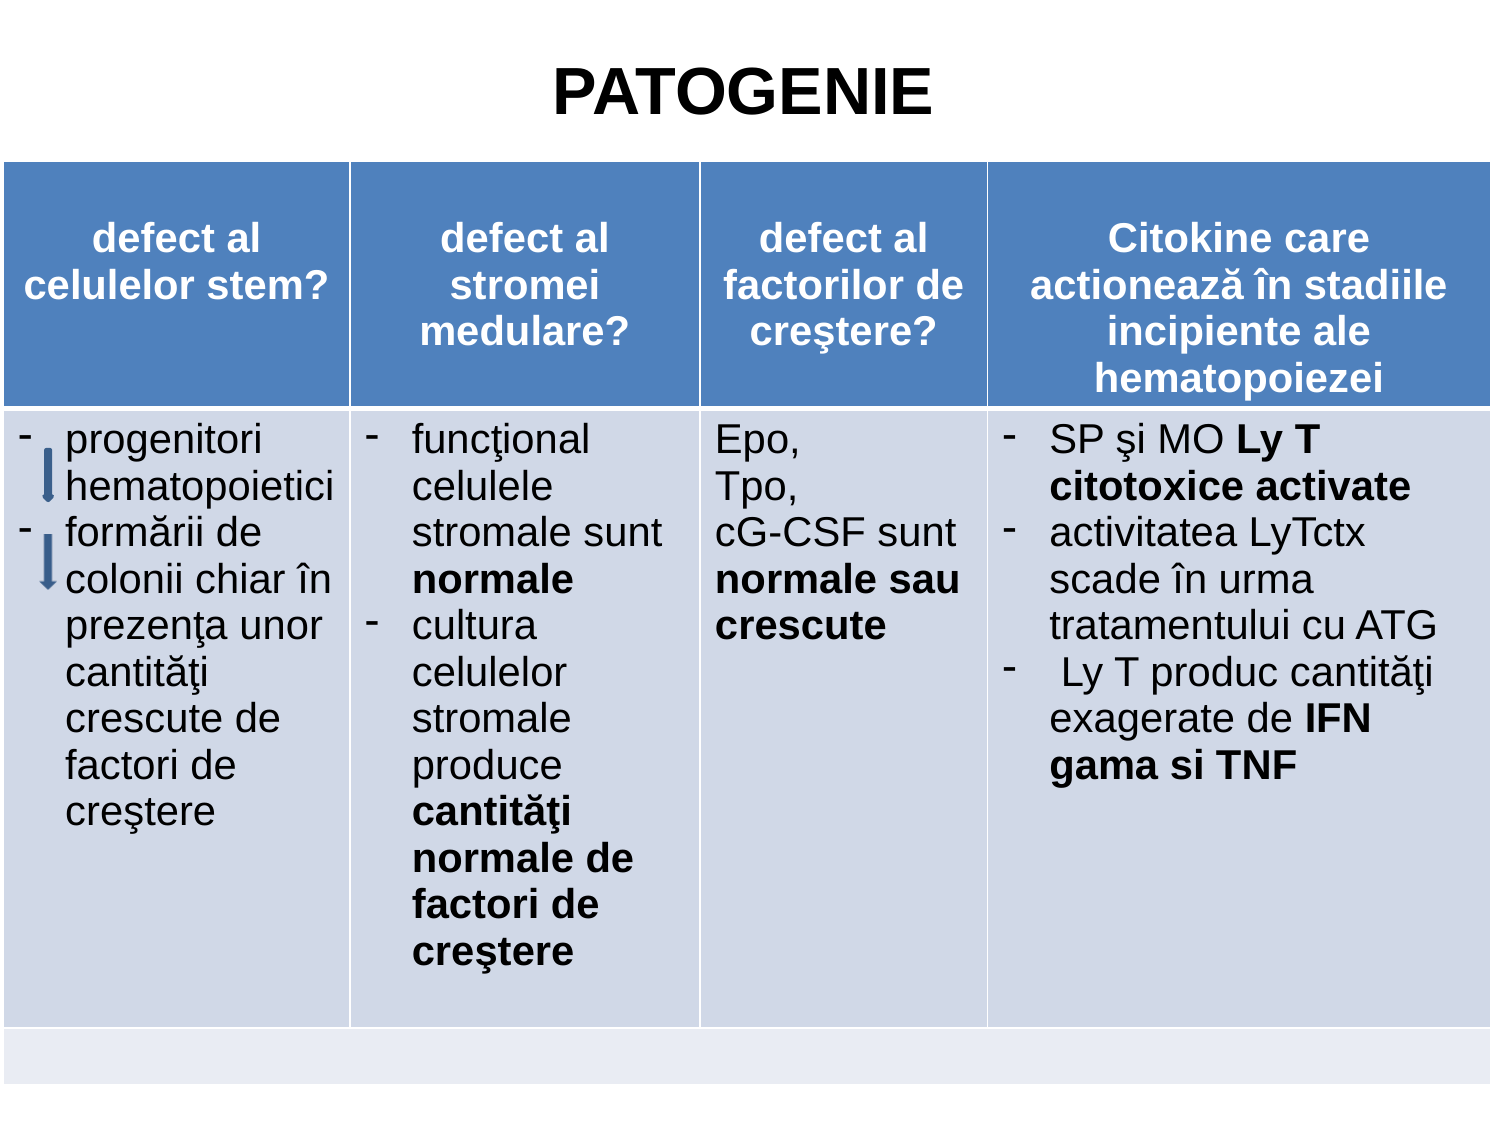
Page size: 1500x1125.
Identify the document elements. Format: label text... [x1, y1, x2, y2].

table_header defect al stromei medulare? [351, 162, 699, 406]
table_cell [4, 1029, 1490, 1084]
title PATOGENIE [0, 24, 1488, 150]
table_cell funcţional celulele stromale sunt normale cultura celulelor stromale produce cantităţi normale de factori de creştere [351, 411, 699, 1027]
table_header defect al celulelor stem? [4, 162, 349, 406]
table_header defect al factorilor de creştere? [701, 162, 987, 406]
text_box [42, 447, 54, 503]
table_cell SP şi MO Ly T citotoxice activate activitatea LyTctx scade în urma tratamentului cu ATG Ly T produc cantităţi exagerate de IFN gama si TNF [988, 411, 1490, 1027]
table_header Citokine care actionează în stadiile incipiente ale hematopoiezei [988, 162, 1490, 406]
table_cell Epo, Tpo, cG-CSF sunt normale sau crescute [701, 411, 987, 1027]
picture [39, 534, 57, 591]
table_cell progenitori hematopoietici formării de colonii chiar în prezenţa unor cantităţi crescute de factori de creştere [4, 411, 349, 1027]
